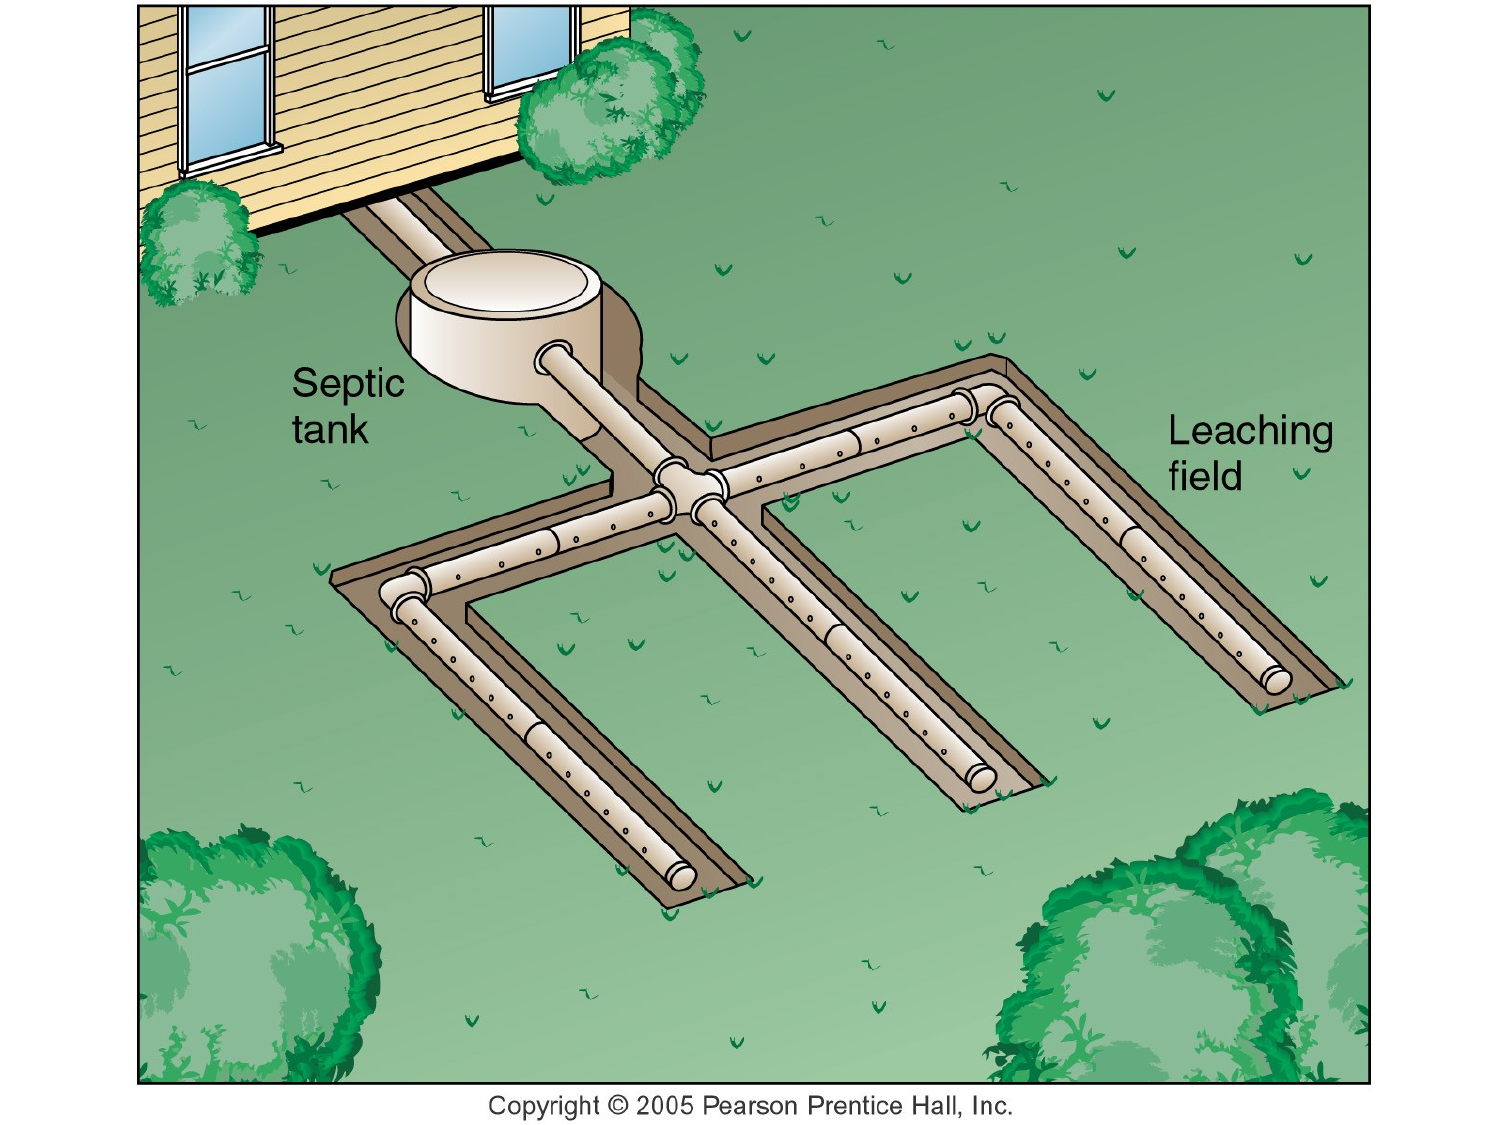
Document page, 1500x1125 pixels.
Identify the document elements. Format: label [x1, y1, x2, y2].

picture [132, 0, 1376, 1125]
